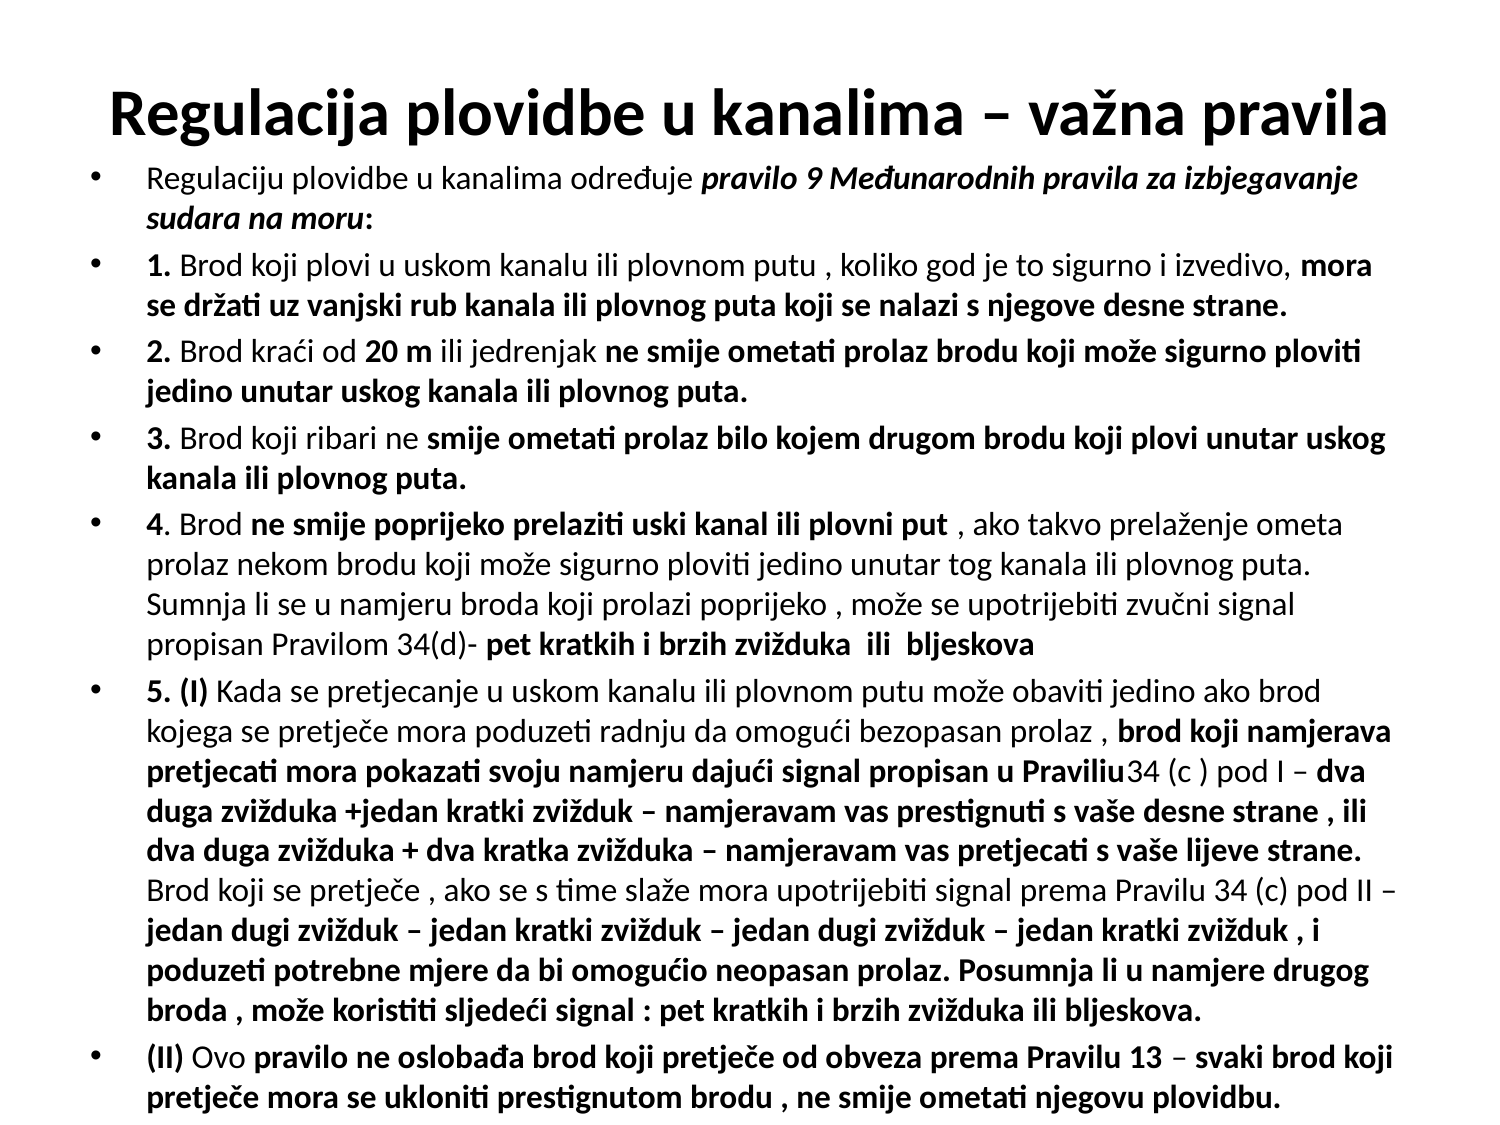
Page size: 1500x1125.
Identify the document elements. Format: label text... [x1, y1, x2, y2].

title Regulacija plovidbe u kanalima – važna pravila [75, 45, 1425, 149]
list Regulaciju plovidbe u kanalima određuje pravilo 9 Međunarodnih pravila za izbjegavanje sudara na moru: 1. Brod koji plovi u uskom kanalu ili plovnom putu , koliko god je to sigurno i izvedivo, mora se držati uz vanjski rub kanala ili plovnog puta koji se nalazi s njegove desne strane. 2. Brod kraći od 20 m ili jedrenjak ne smije ometati prolaz brodu koji može sigurno ploviti jedino unutar uskog kanala ili plovnog puta. 3. Brod koji ribari ne smije ometati prolaz bilo kojem drugom brodu koji plovi unutar uskog kanala ili plovnog puta. 4. Brod ne smije poprijeko prelaziti uski kanal ili plovni put , ako takvo prelaženje ometa prolaz nekom brodu koji može sigurno ploviti jedino unutar tog kanala ili plovnog puta. Sumnja li se u namjeru broda koji prolazi poprijeko , može se upotrijebiti zvučni signal propisan Pravilom 34(d)- pet kratkih i brzih zvižduka ili bljeskova 5. (I) Kada se pretjecanje u uskom kanalu ili plovnom putu može obaviti jedino ako brod kojega se pretječe mora poduzeti radnju da omogući bezopasan prolaz , brod koji namjerava pretjecati mora pokazati svoju namjeru dajući signal propisan u Praviliu34 (c ) pod I – dva duga zvižduka +jedan kratki zvižduk – namjeravam vas prestignuti s vaše desne strane , ili dva duga zvižduka + dva kratka zvižduka – namjeravam vas pretjecati s vaše lijeve strane. Brod koji se pretječe , ako se s time slaže mora upotrijebiti signal prema Pravilu 34 (c) pod II – jedan dugi zvižduk – jedan kratki zvižduk – jedan dugi zvižduk – jedan kratki zvižduk , i poduzeti potrebne mjere da bi omogućio neopasan prolaz. Posumnja li u namjere drugog broda , može koristiti sljedeći signal : pet kratkih i brzih zvižduka ili bljeskova. (II) Ovo pravilo ne oslobađa brod koji pretječe od obveza prema Pravilu 13 – svaki brod koji pretječe mora se ukloniti prestignutom brodu , ne smije ometati njegovu plovidbu. [75, 149, 1425, 1005]
